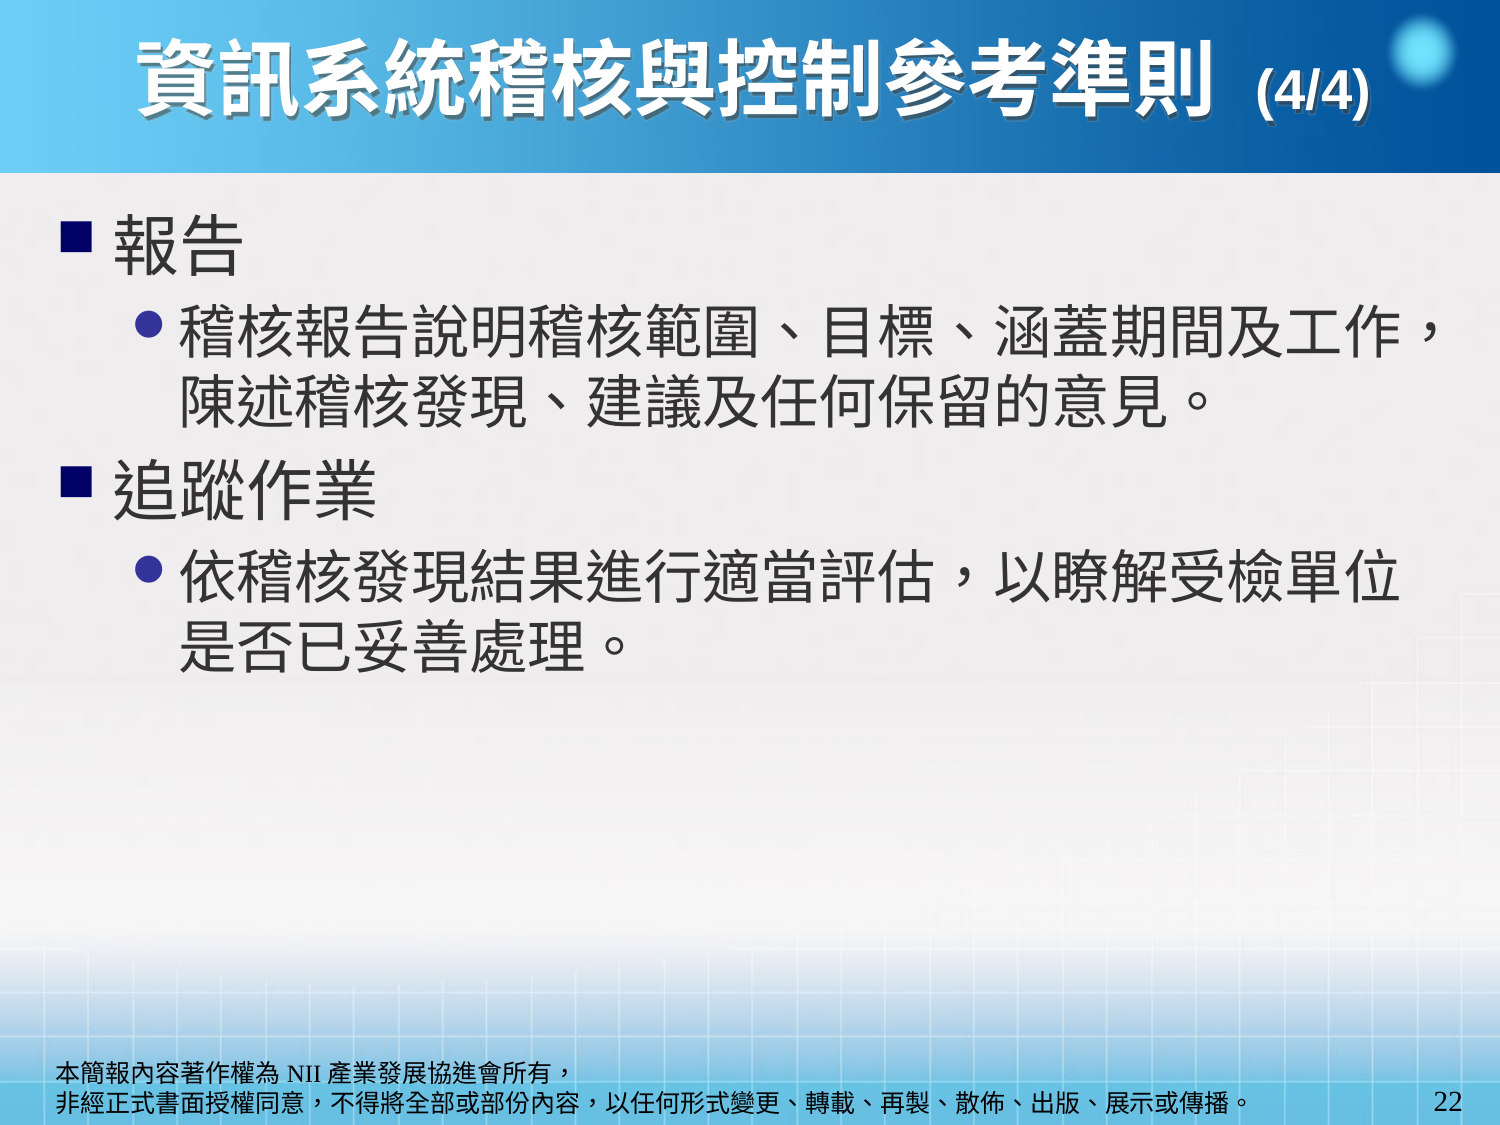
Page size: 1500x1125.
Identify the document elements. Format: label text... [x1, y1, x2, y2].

list 報告 稽核報告說明稽核範圍、目標、涵蓋期間及工作，陳述稽核發現、建議及任何保留的意見。 追蹤作業 依稽核發現結果進行適當評估，以瞭解受檢單位是否已妥善處理。 [41, 196, 1447, 1035]
slide_number 22 [1127, 1074, 1479, 1125]
title 資訊系統稽核與控制參考準則 (4/4) [5, 18, 1500, 168]
picture [0, 0, 1500, 1125]
